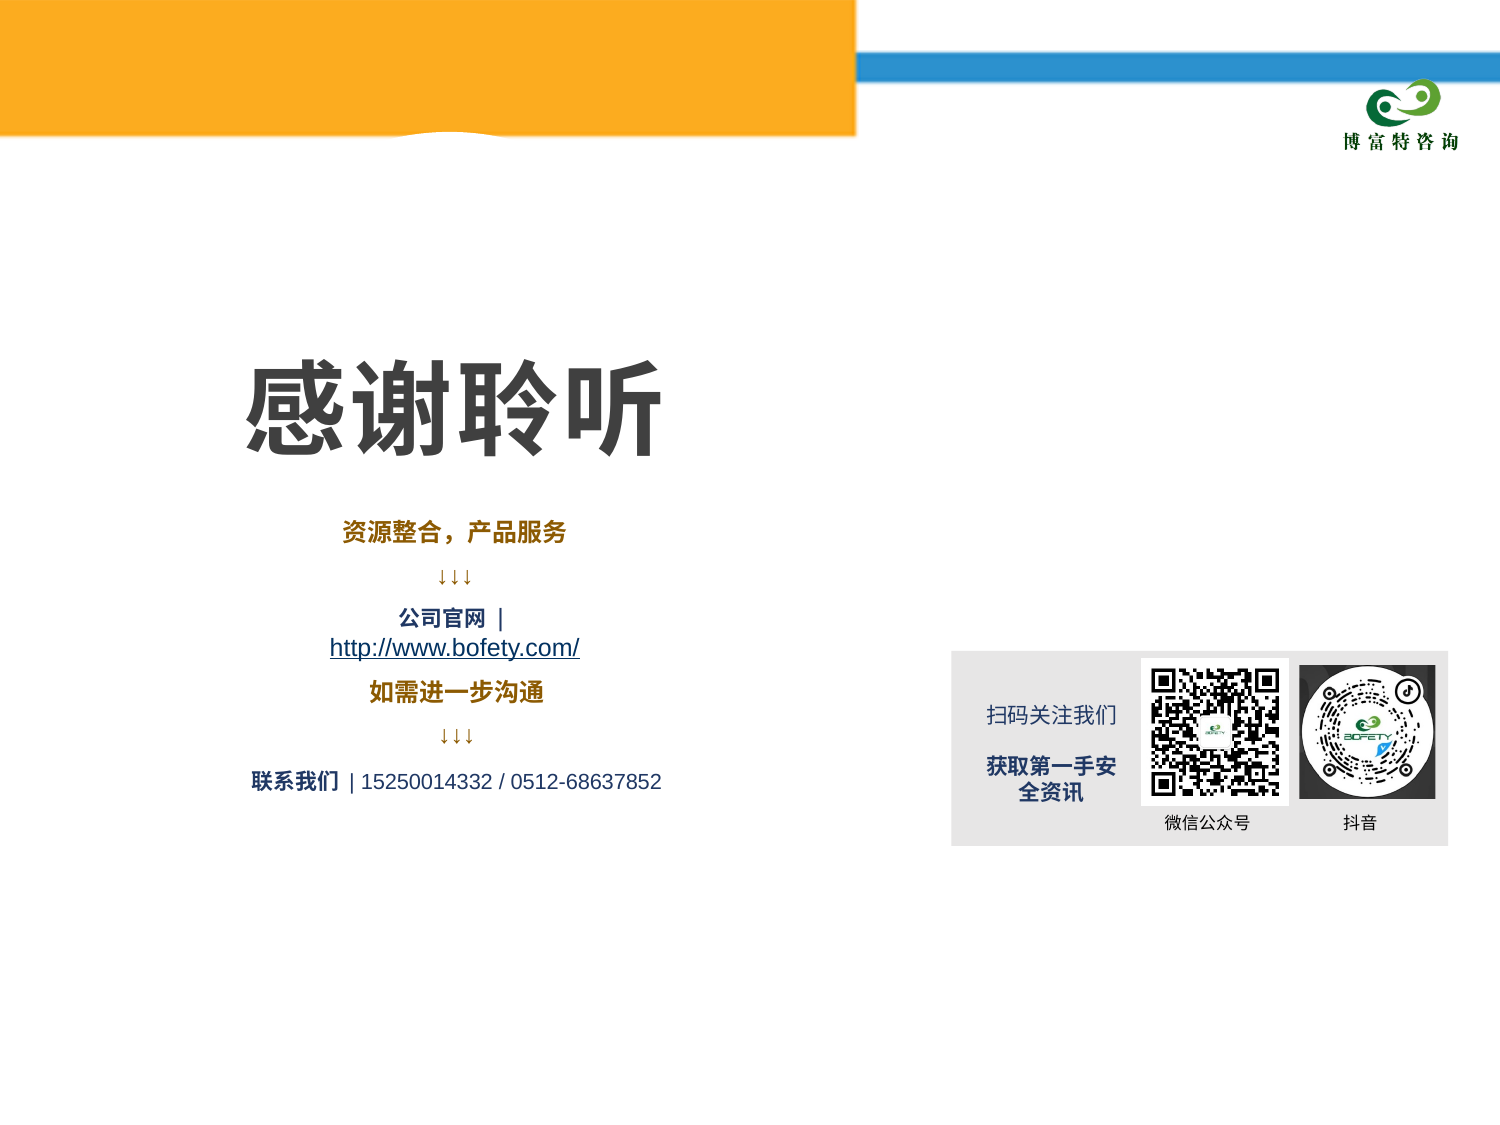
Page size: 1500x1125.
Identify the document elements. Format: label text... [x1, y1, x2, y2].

text_box 扫码关注我们 获取第一手安全资讯 [964, 694, 1138, 801]
picture [0, 0, 1500, 1125]
text_box [950, 650, 1449, 847]
text_box 如需进一步沟通 ↓↓↓ 联系我们 | 15250014332 / 0512-68637852 [209, 668, 705, 802]
text_box 抖音 [1302, 804, 1418, 841]
text_box 微信公众号 [1142, 806, 1273, 841]
title 感谢聆听 [129, 323, 781, 469]
text_box 资源整合，产品服务 ↓↓↓ 公司官网 | http://www.bofety.com/ [261, 509, 649, 639]
